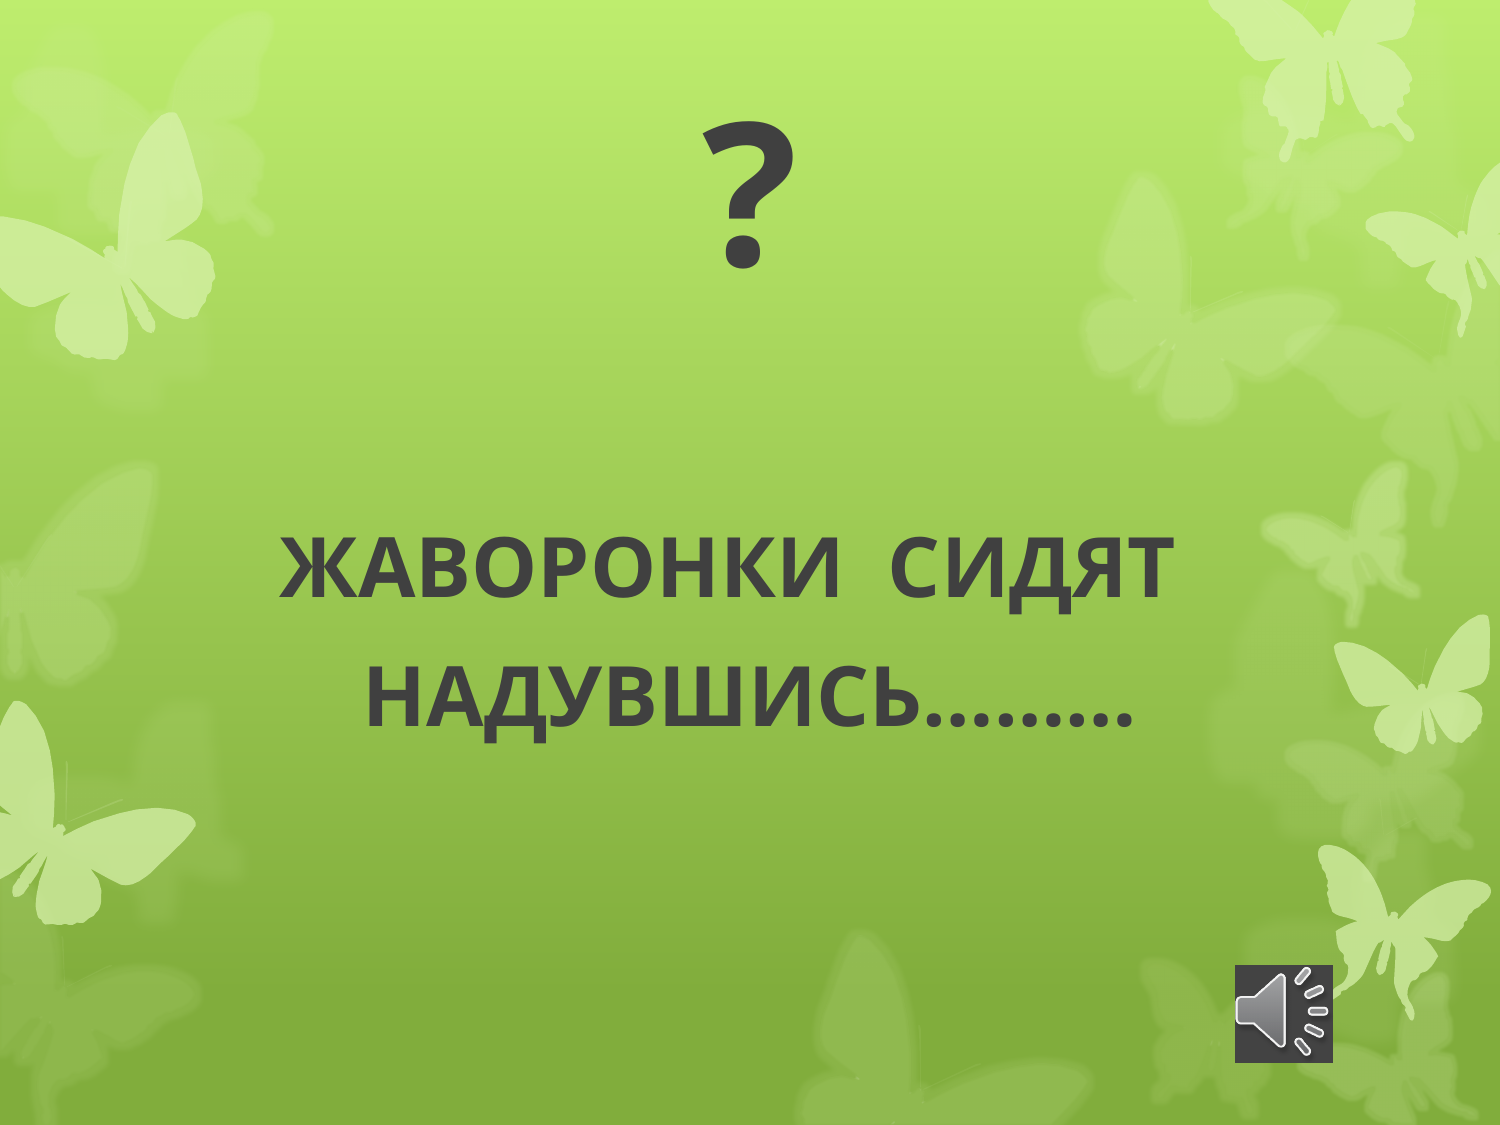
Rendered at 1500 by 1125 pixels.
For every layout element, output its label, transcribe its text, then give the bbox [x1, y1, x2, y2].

picture [1234, 963, 1335, 1065]
title ? [165, 110, 1335, 263]
list ЖАВОРОНКИ СИДЯТ НАДУВШИСЬ……… [165, 296, 1335, 962]
